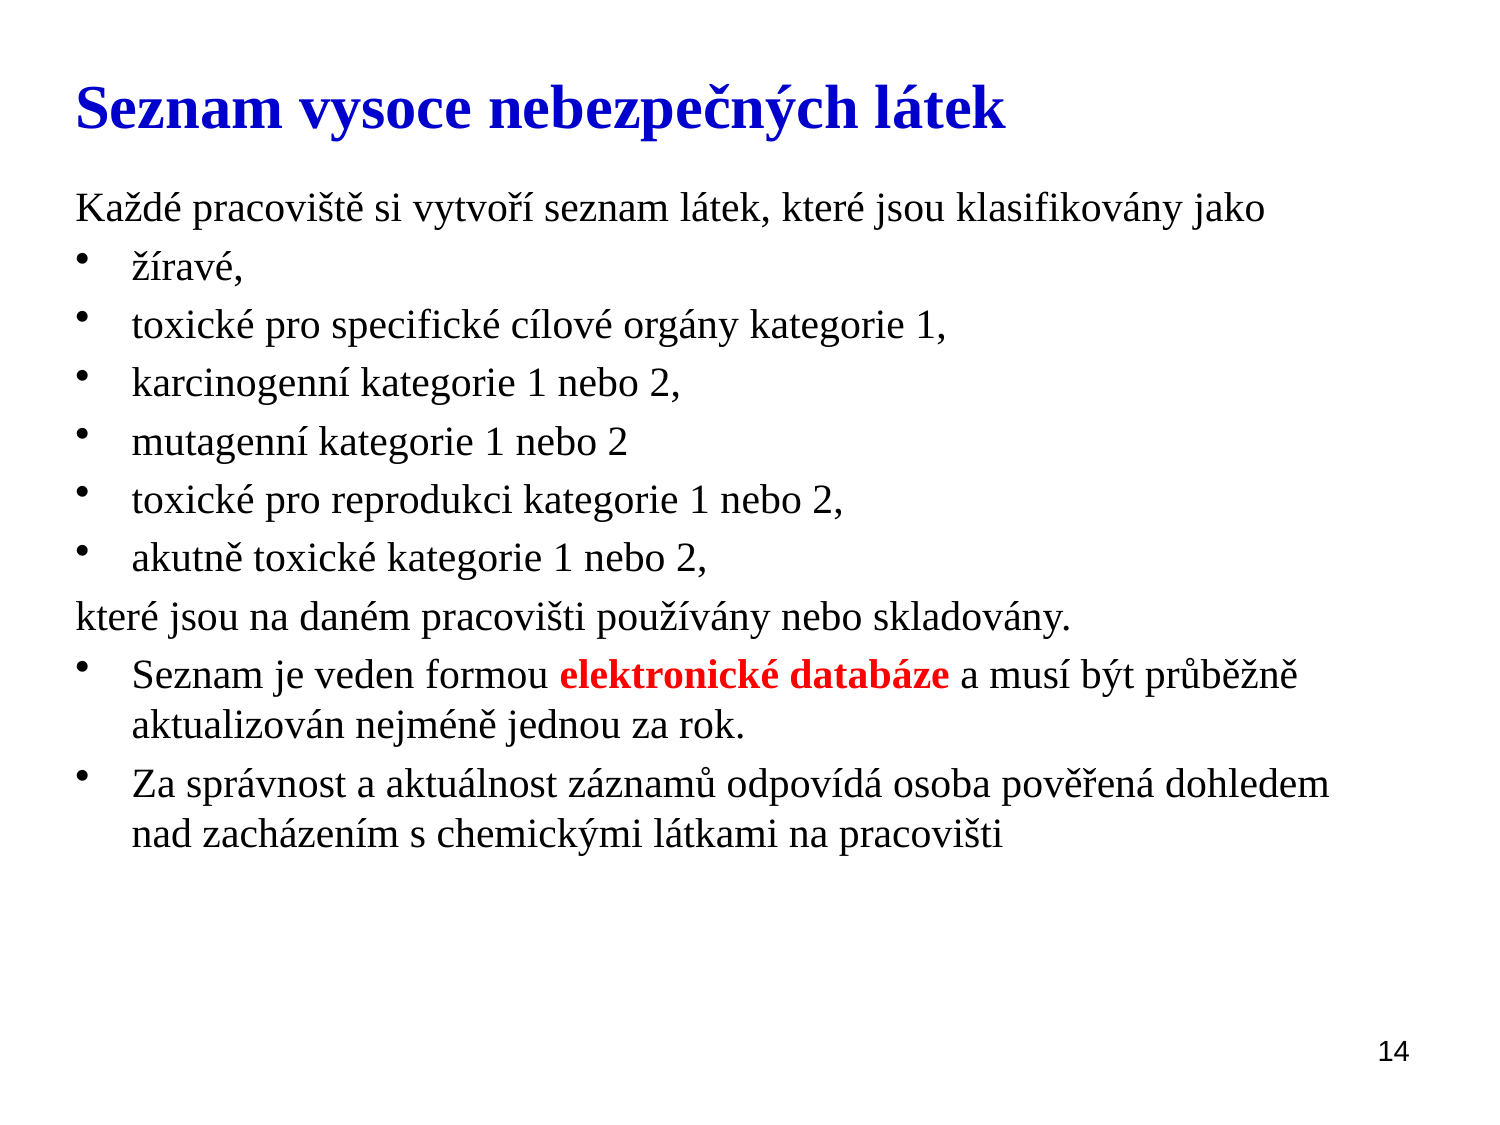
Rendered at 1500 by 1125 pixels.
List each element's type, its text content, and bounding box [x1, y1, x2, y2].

list Každé pracoviště si vytvoří seznam látek, které jsou klasifikovány jako žíravé, toxické pro specifické cílové orgány kategorie 1, karcinogenní kategorie 1 nebo 2, mutagenní kategorie 1 nebo 2 toxické pro reprodukci kategorie 1 nebo 2, akutně toxické kategorie 1 nebo 2, které jsou na daném pracovišti používány nebo skladovány. Seznam je veden formou elektronické databáze a musí být průběžně aktualizován nejméně jednou za rok. Za správnost a aktuálnost záznamů odpovídá osoba pověřená dohledem nad zacházením s chemickými látkami na pracovišti [60, 172, 1411, 905]
slide_number 14 [1074, 1024, 1425, 1103]
title Seznam vysoce nebezpečných látek [60, 49, 1207, 157]
